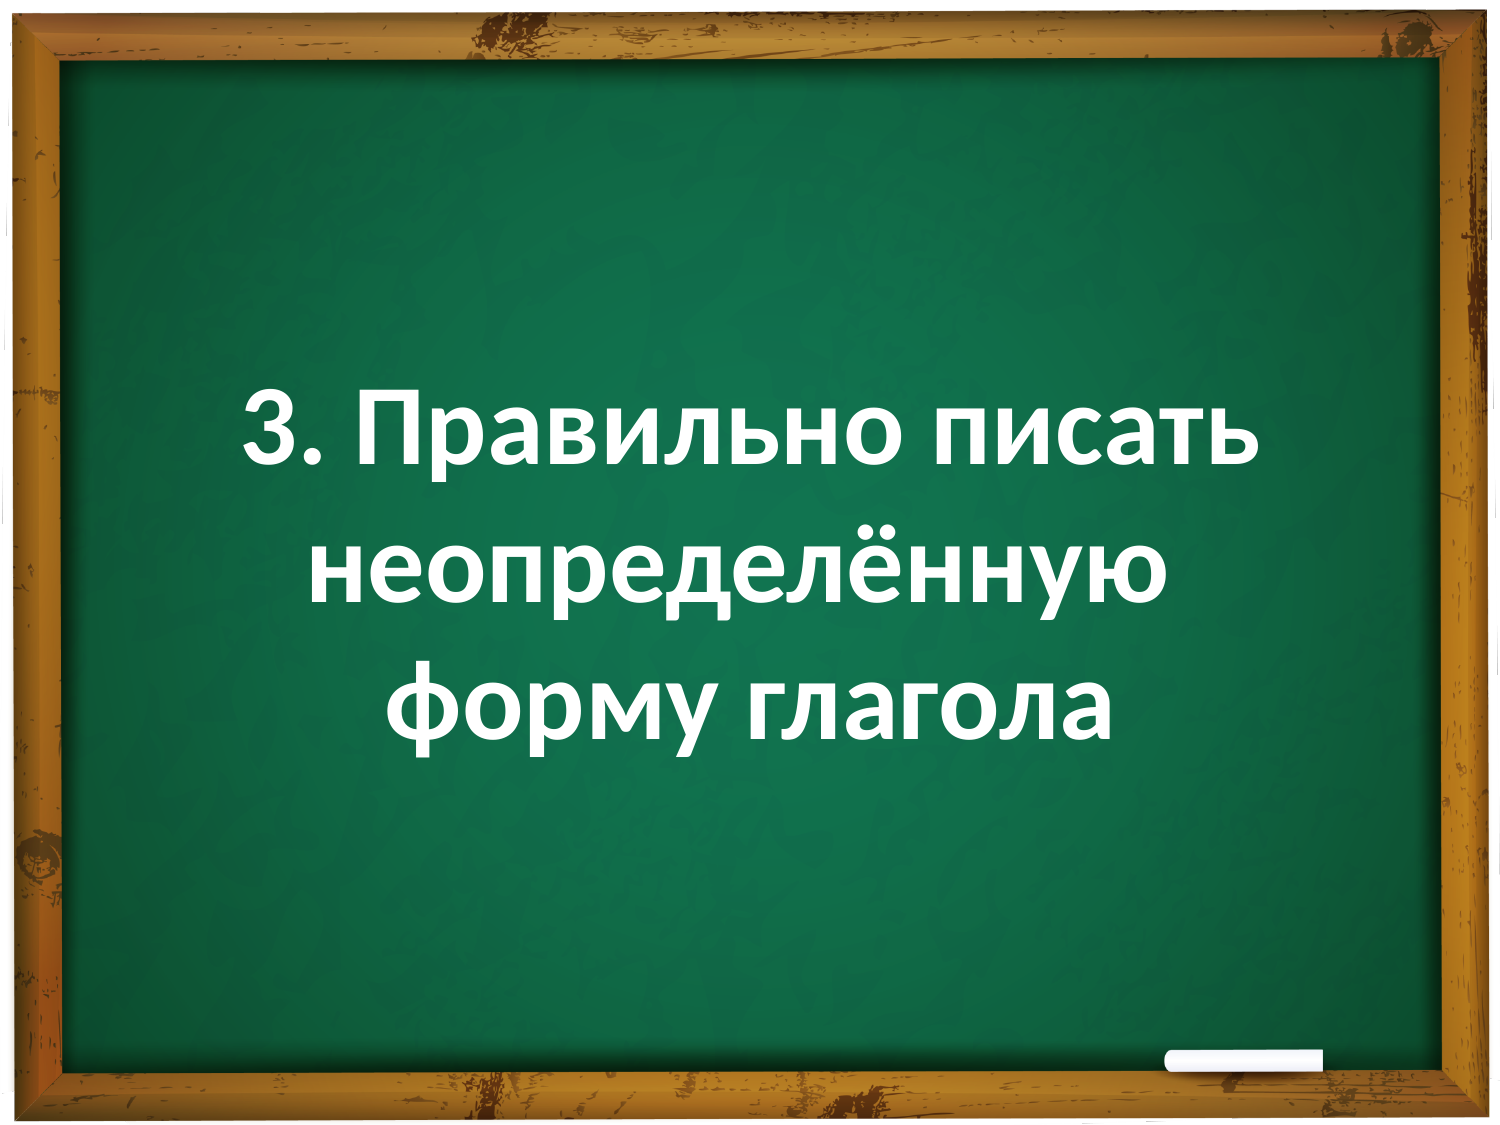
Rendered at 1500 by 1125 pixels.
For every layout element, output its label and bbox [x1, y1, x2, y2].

list [0, 0, 1500, 1125]
